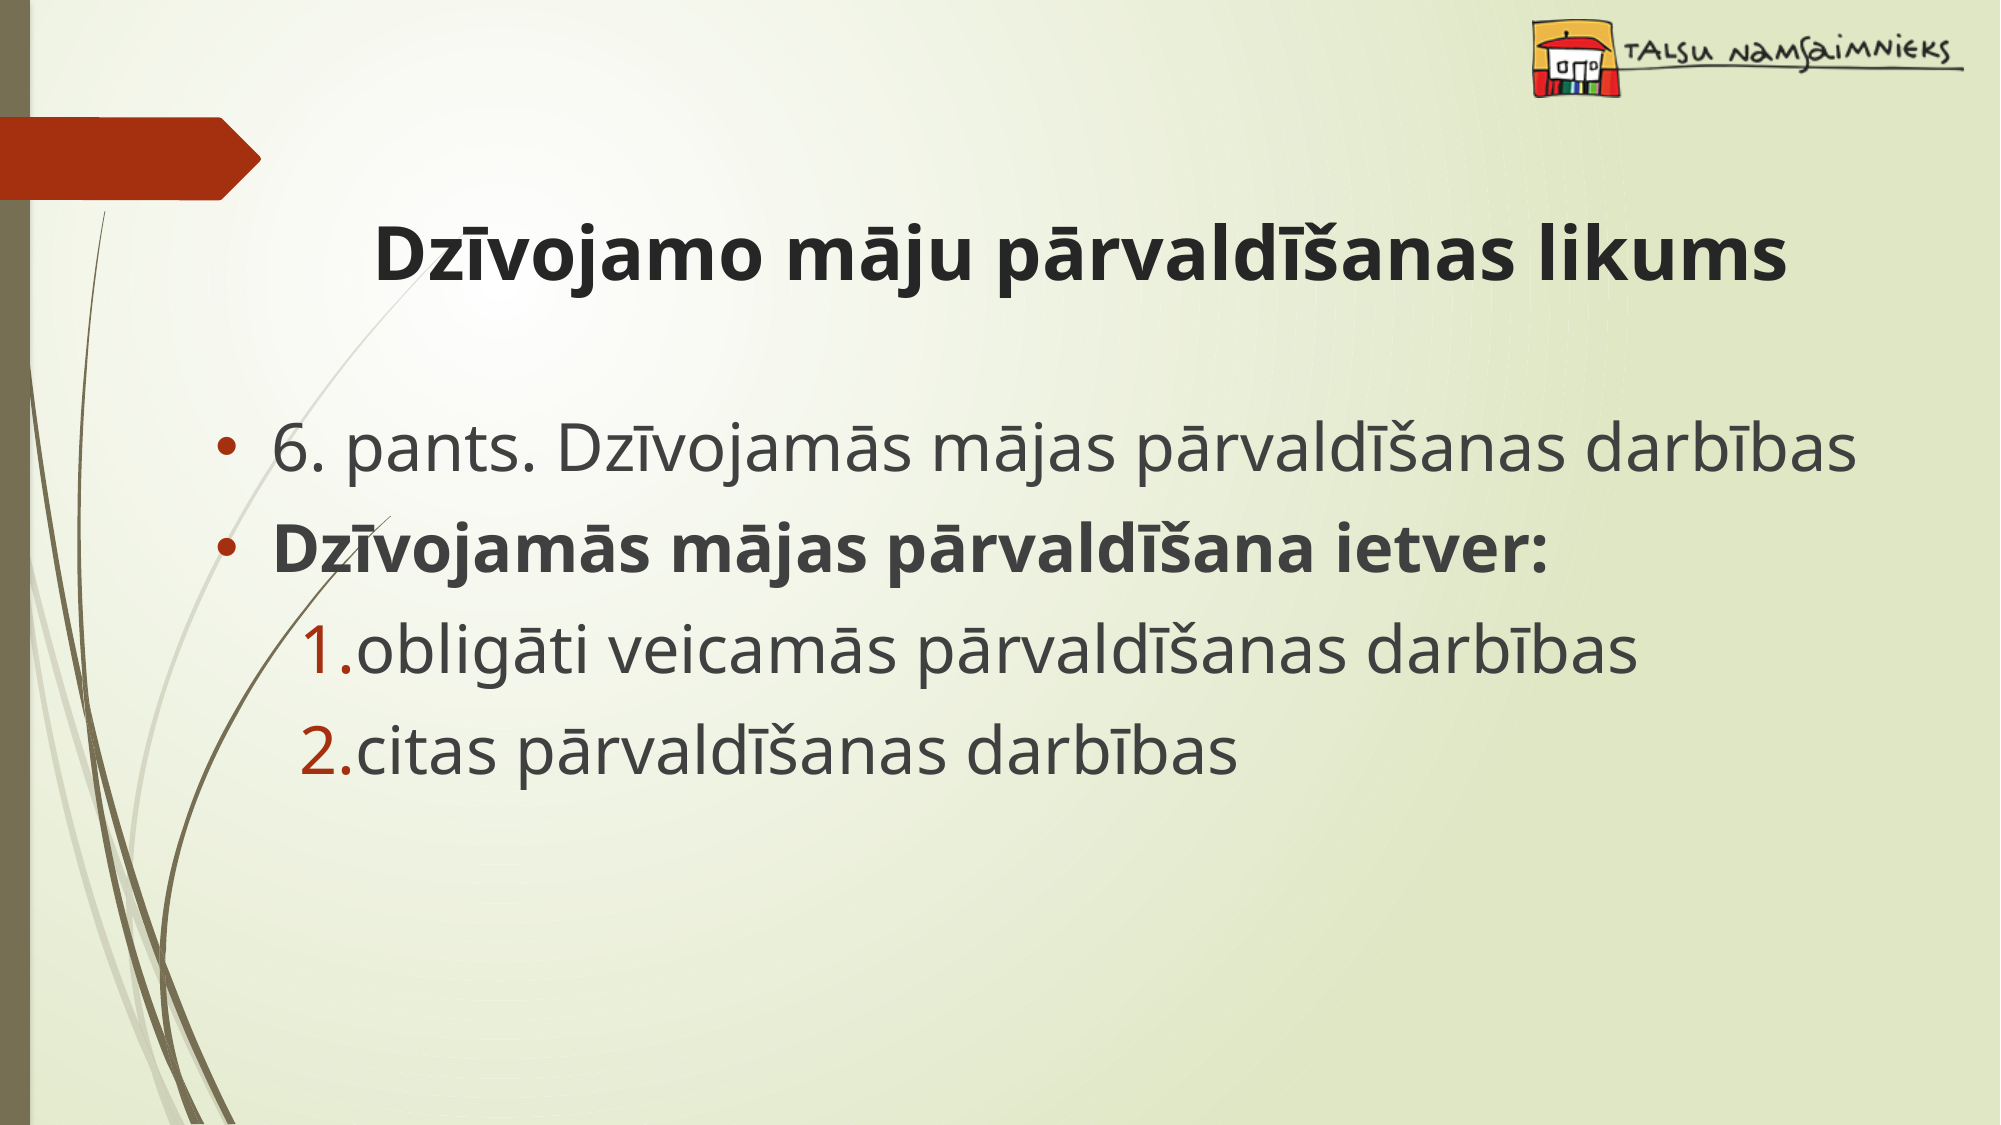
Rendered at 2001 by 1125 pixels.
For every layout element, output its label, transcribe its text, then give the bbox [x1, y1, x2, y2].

picture [1532, 19, 1965, 98]
title Dzīvojamo māju pārvaldīšanas likums [357, 198, 1820, 397]
list 6. pants. Dzīvojamās mājas pārvaldīšanas darbības Dzīvojamās mājas pārvaldīšana ietver: obligāti veicamās pārvaldīšanas darbības citas pārvaldīšanas darbības [200, 397, 1951, 1018]
